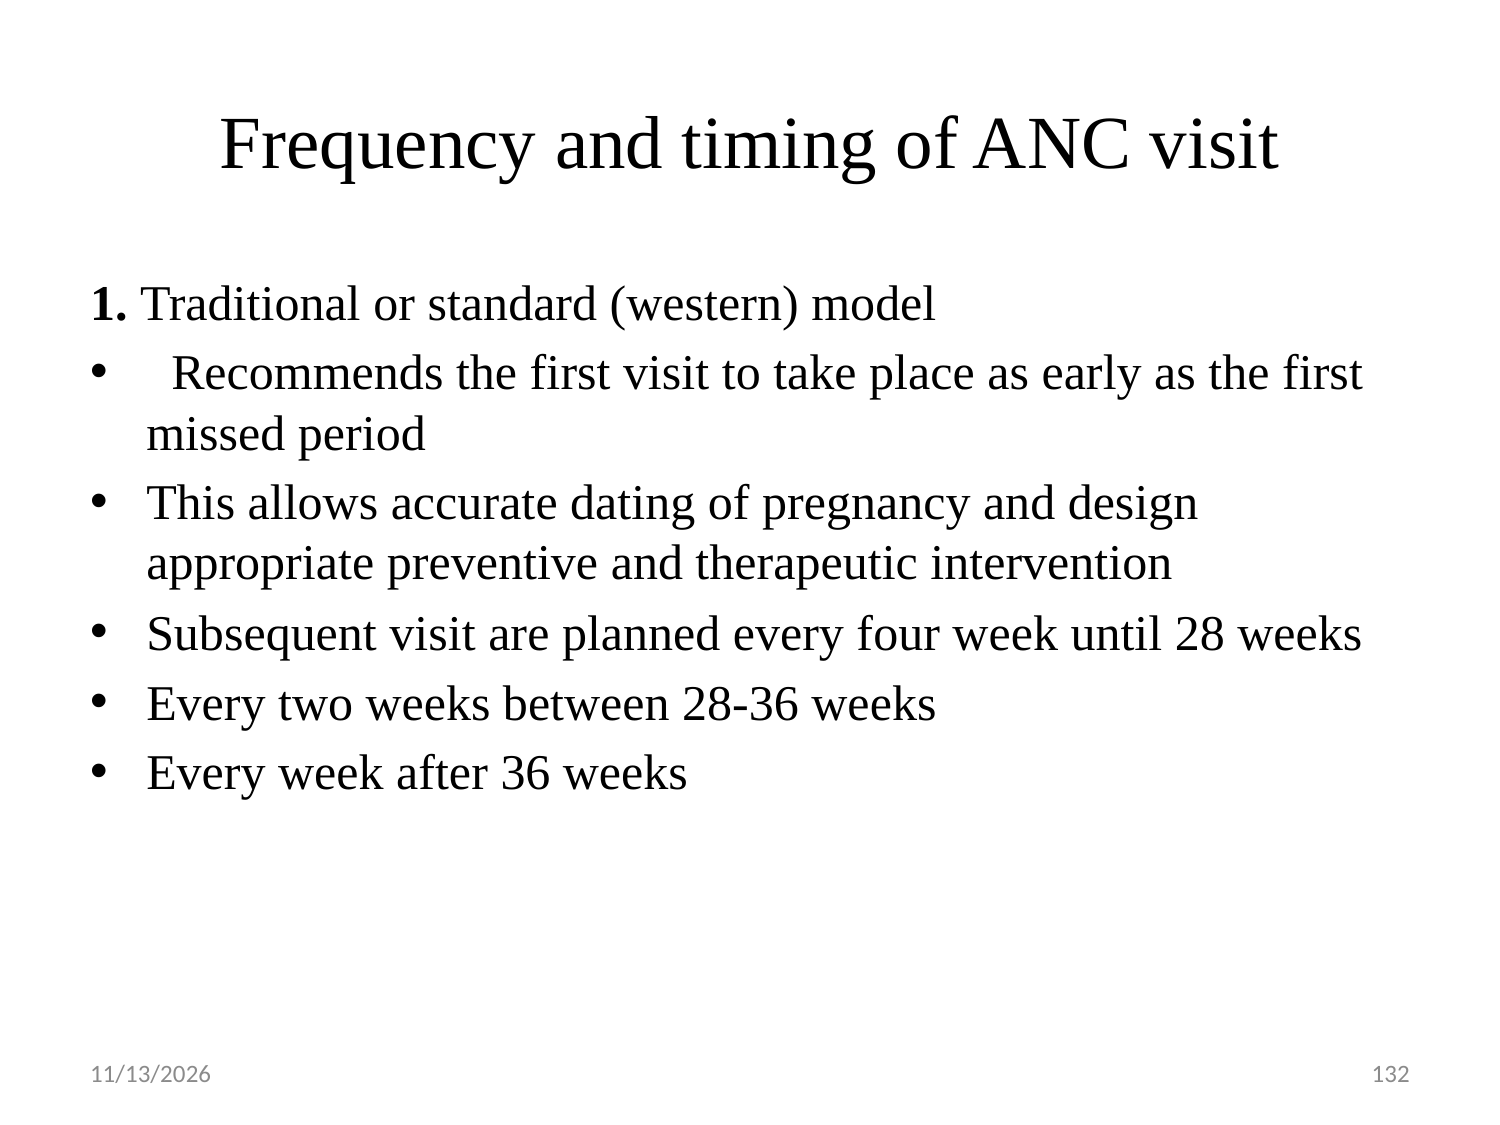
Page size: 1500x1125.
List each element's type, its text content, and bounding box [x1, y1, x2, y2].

title Frequency and timing of ANC visit [75, 45, 1425, 233]
list 1. Traditional or standard (western) model Recommends the first visit to take place as early as the first missed period This allows accurate dating of pregnancy and design appropriate preventive and therapeutic intervention Subsequent visit are planned every four week until 28 weeks Every two weeks between 28-36 weeks Every week after 36 weeks [75, 262, 1425, 1005]
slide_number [75, 1042, 425, 1103]
slide_number 132 [1074, 1042, 1425, 1103]
